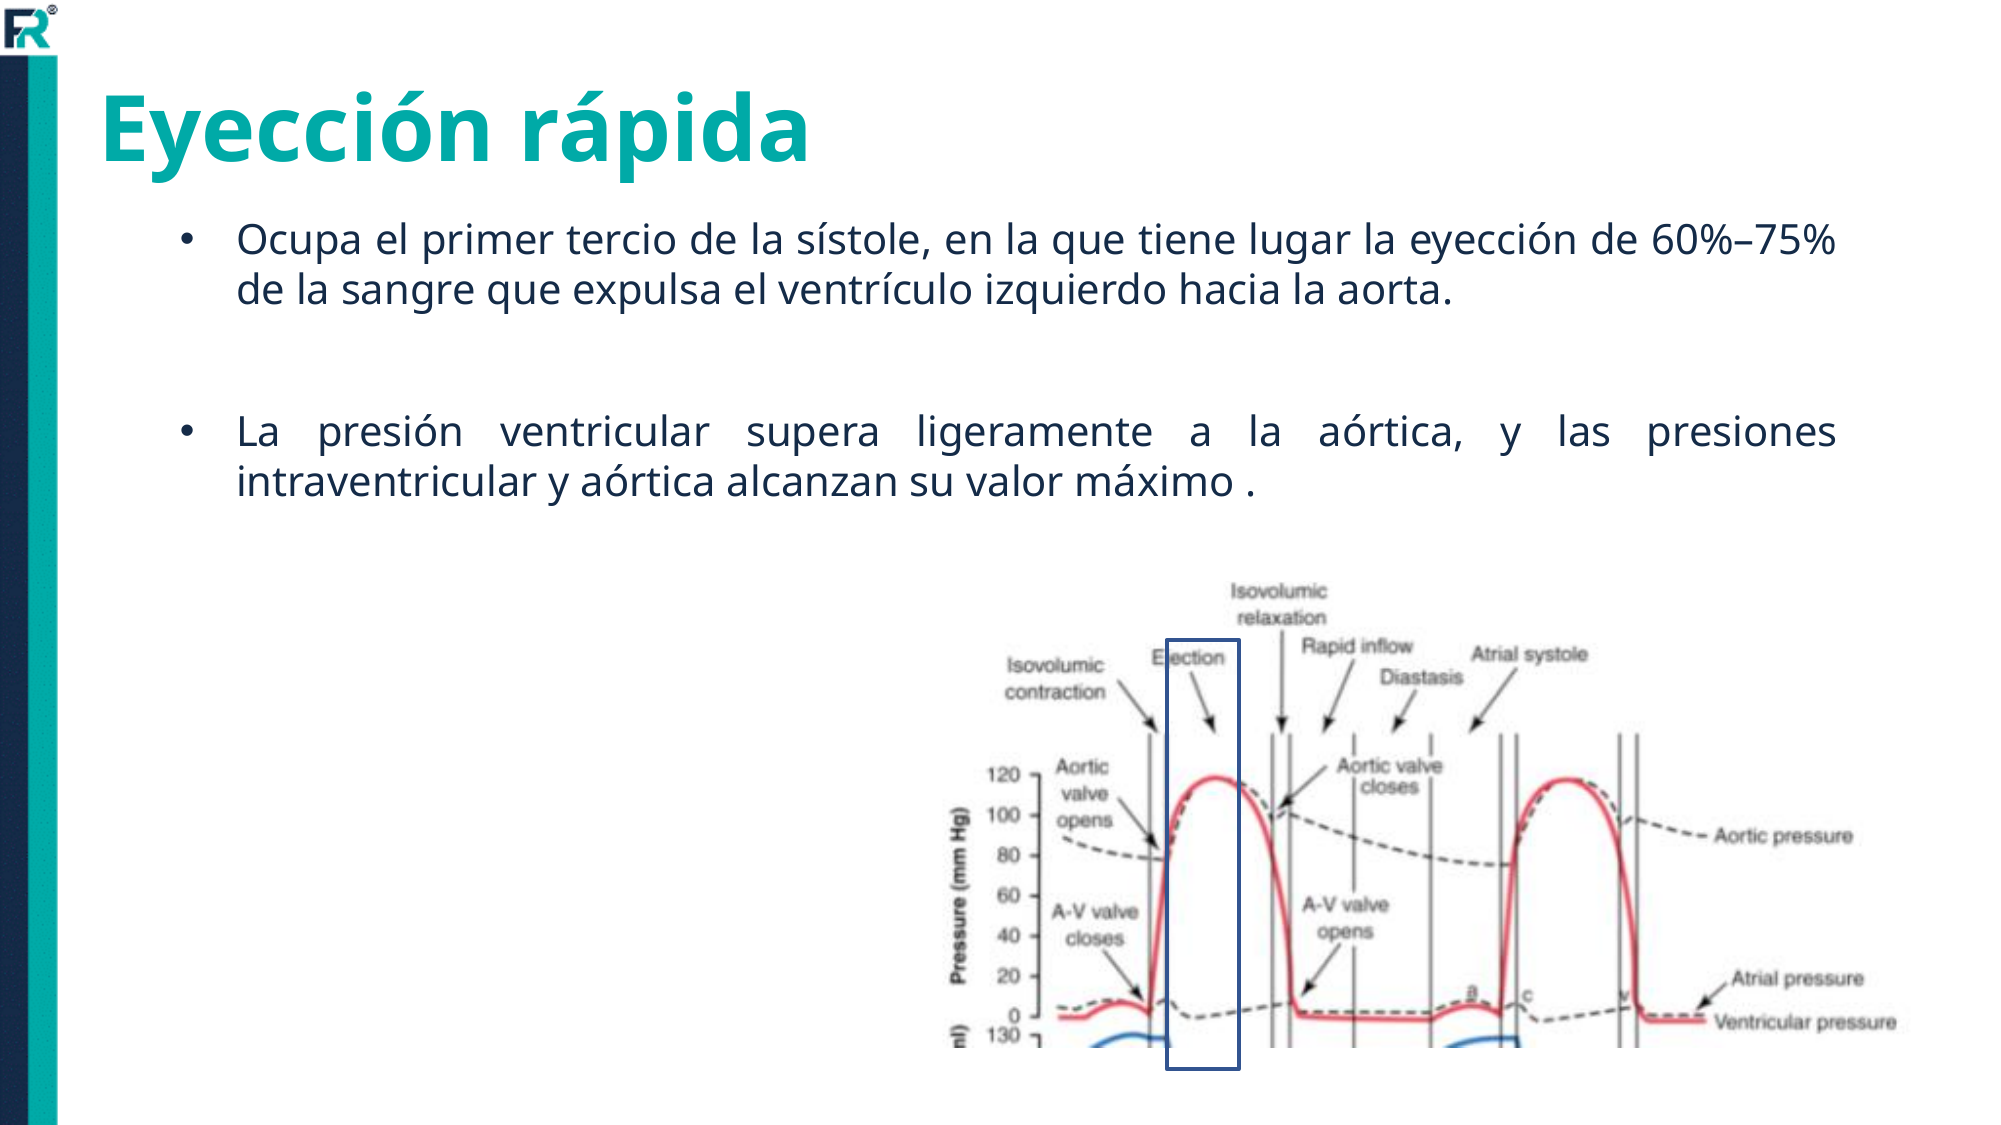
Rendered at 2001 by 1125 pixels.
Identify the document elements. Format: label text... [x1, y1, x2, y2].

picture [0, 0, 2001, 1125]
list Ocupa el primer tercio de la sístole, en la que tiene lugar la eyección de 60%–75% de la sangre que expulsa el ventrículo izquierdo hacia la aorta. La presión ventricular supera ligeramente a la aórtica, y las presiones intraventricular y aórtica alcanzan su valor máximo . [146, 205, 1854, 920]
title Eyección rápida [83, 22, 1808, 241]
text_box [1165, 1057, 1241, 1071]
